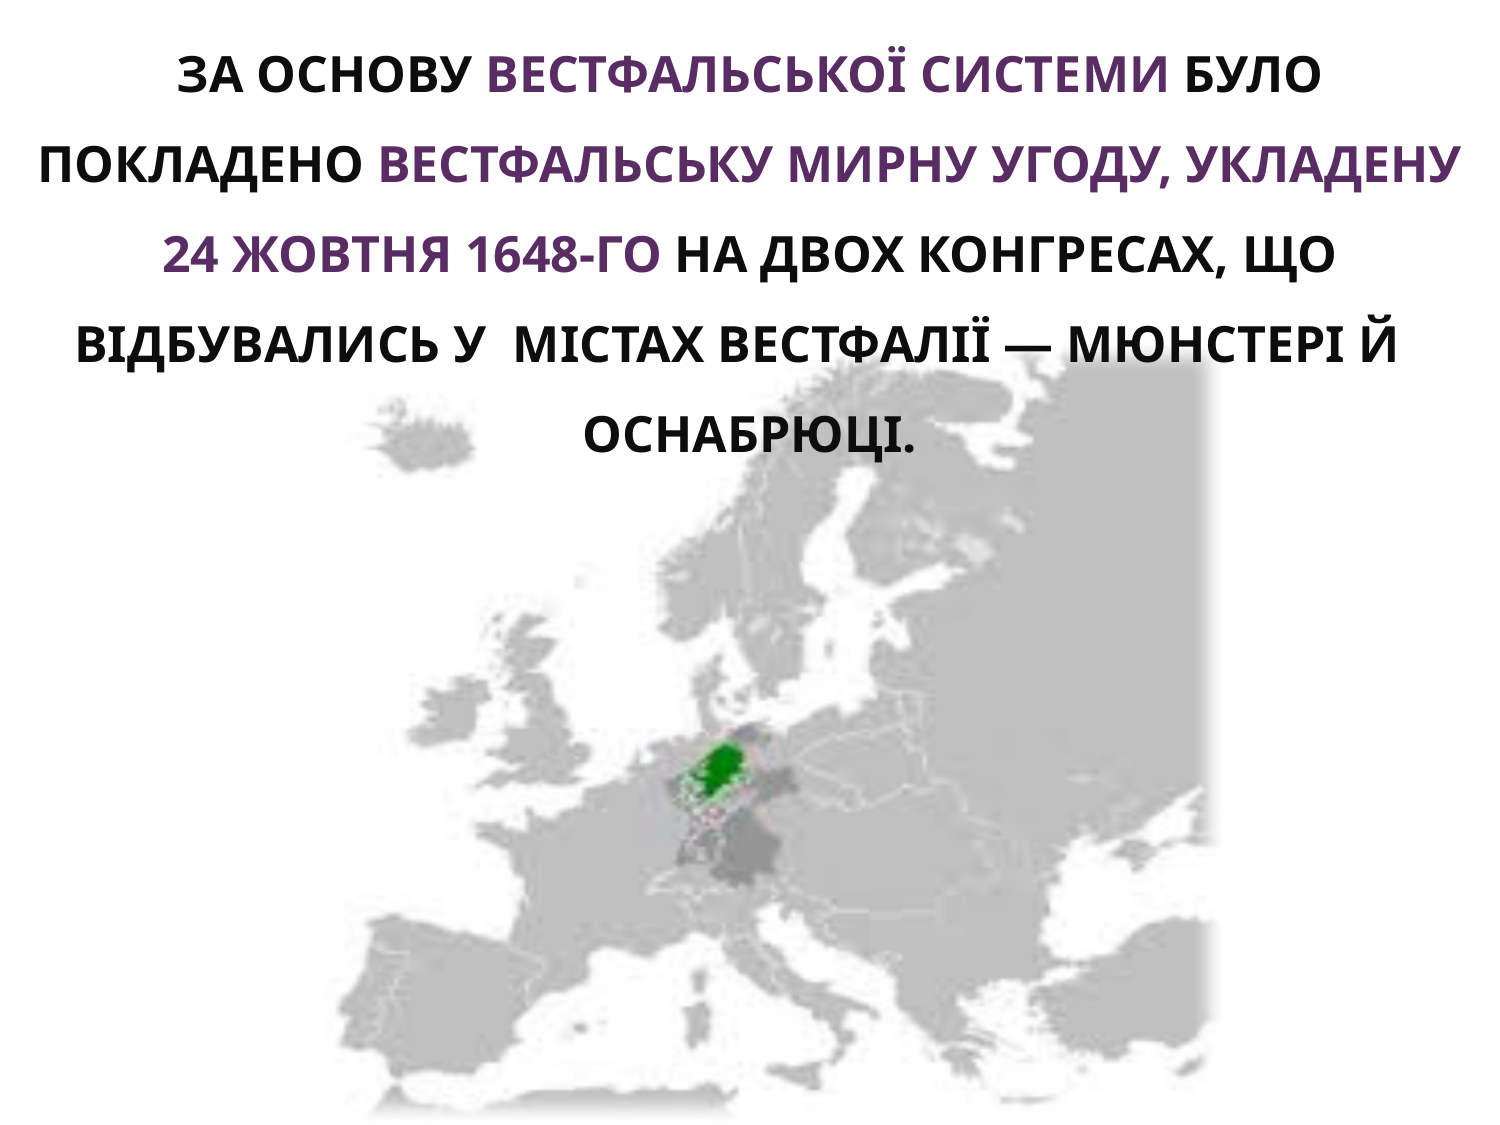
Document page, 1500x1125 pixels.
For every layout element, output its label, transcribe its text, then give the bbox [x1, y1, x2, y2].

title За основу Вестфальської системи було покладено Вестфальську мирну угоду, укладену 24 жовтня 1648-го на двох конгресах, що відбувались у містах Вестфалії — Мюнстері й Оснабрюці. [0, 0, 1500, 463]
picture [312, 339, 1226, 1125]
